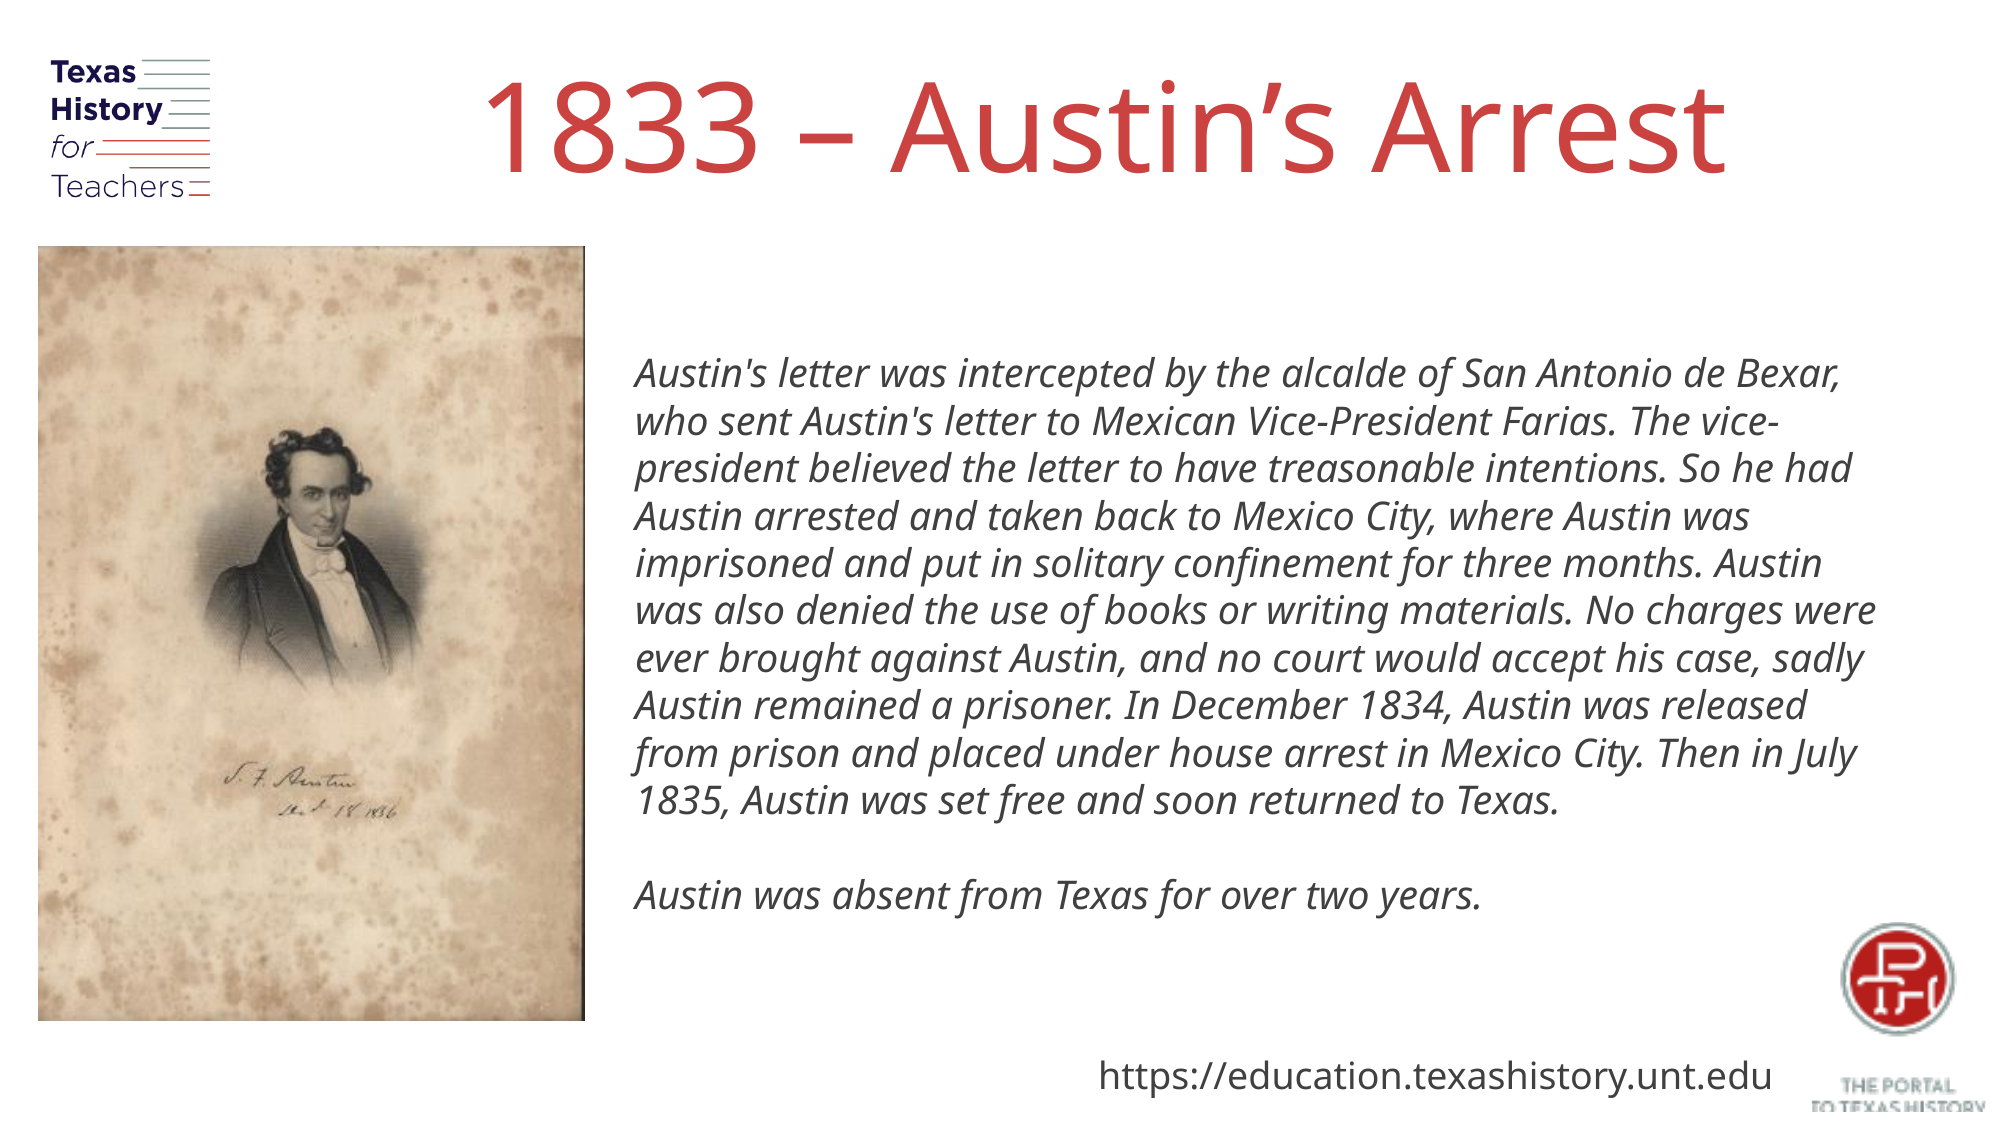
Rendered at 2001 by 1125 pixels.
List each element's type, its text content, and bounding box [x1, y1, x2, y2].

text_box Austin's letter was intercepted by the alcalde of San Antonio de Bexar, who sent Austin's letter to Mexican Vice-President Farias. The vice-president believed the letter to have treasonable intentions. So he had Austin arrested and taken back to Mexico City, where Austin was imprisoned and put in solitary confinement for three months. Austin was also denied the use of books or writing materials. No charges were ever brought against Austin, and no court would accept his case, sadly Austin remained a prisoner. In December 1834, Austin was released from prison and placed under house arrest in Mexico City. Then in July 1835, Austin was set free and soon returned to Texas. Austin was absent from Texas for over two years. [620, 340, 1899, 928]
title 1833 – Austin’s Arrest [269, 3, 1946, 208]
picture [2, 0, 585, 1021]
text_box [1083, 922, 1986, 1112]
